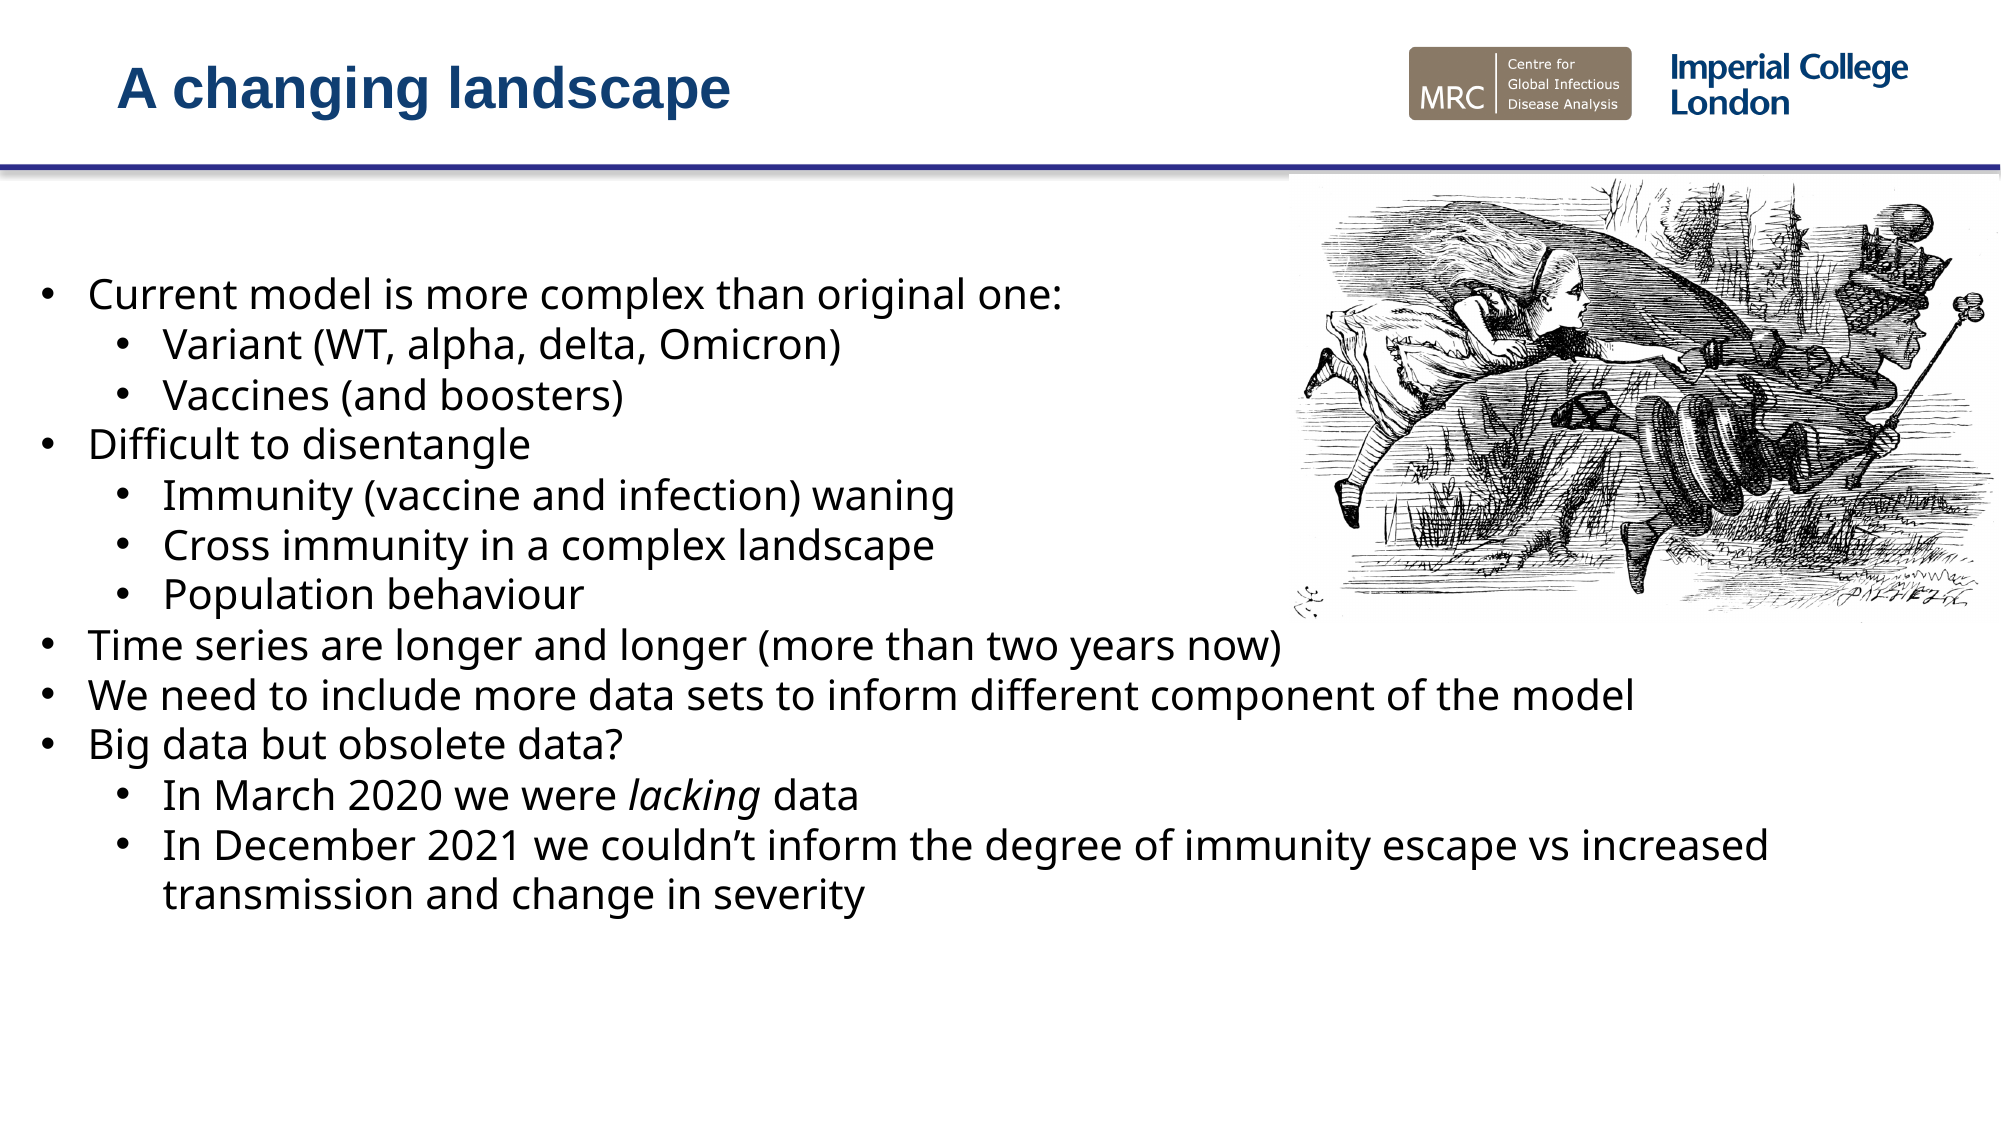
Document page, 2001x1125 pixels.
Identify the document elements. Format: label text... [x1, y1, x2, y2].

text_box Current model is more complex than original one: Variant (WT, alpha, delta, Omicron) Vaccines (and boosters) Difficult to disentangle Immunity (vaccine and infection) waning Cross immunity in a complex landscape Population behaviour Time series are longer and longer (more than two years now) We need to include more data sets to inform different component of the model Big data but obsolete data? In March 2020 we were lacking data In December 2021 we couldn’t inform the degree of immunity escape vs increased transmission and change in severity [25, 260, 1810, 926]
picture [1899, 43, 1913, 123]
text_box A changing landscape [101, 42, 1899, 128]
picture [1289, 174, 1999, 623]
